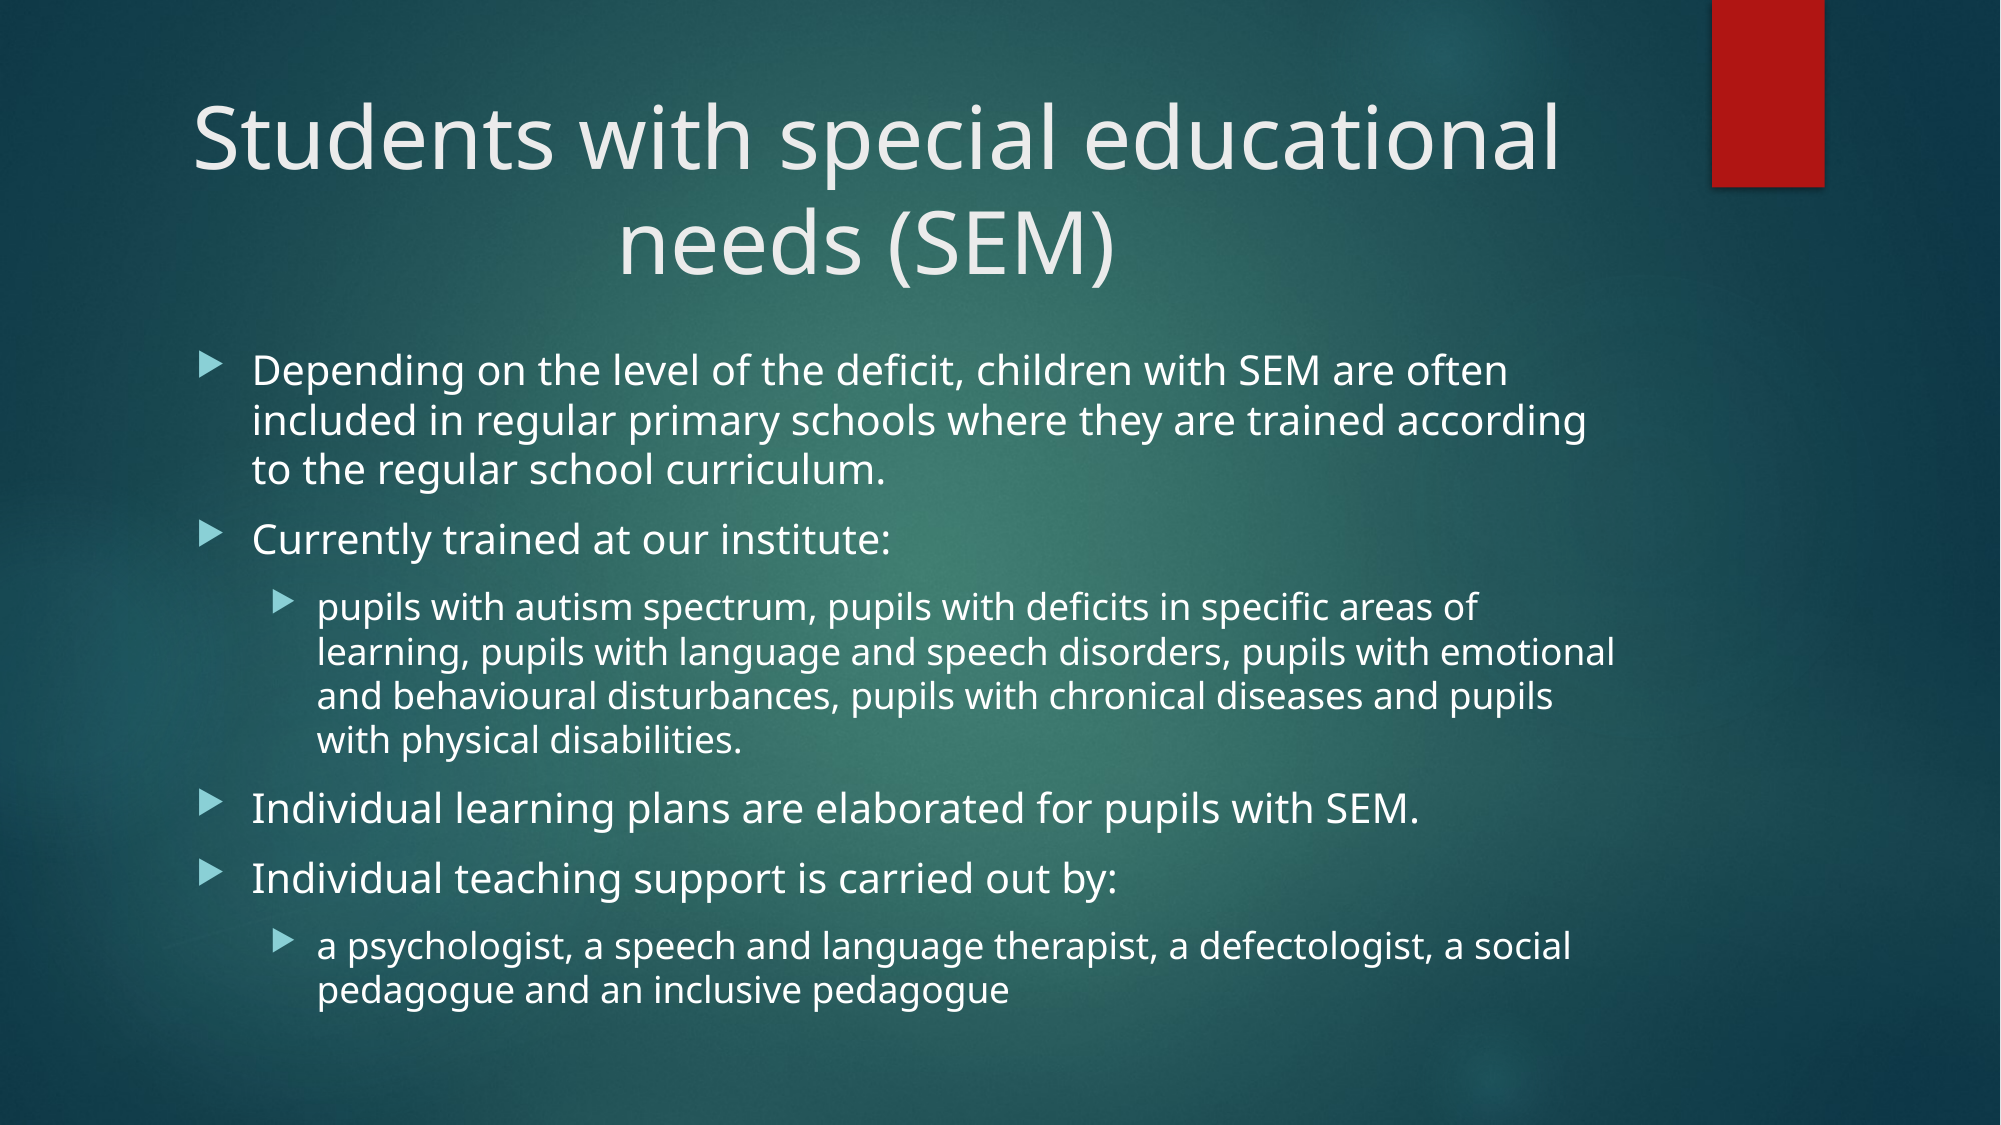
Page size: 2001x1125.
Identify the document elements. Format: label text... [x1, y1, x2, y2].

picture [0, 0, 2001, 1125]
title Students with special educational needs (SEM) [106, 74, 1649, 304]
list Depending on the level of the deficit, children with SEM are often included in regular primary schools where they are trained according to the regular school curriculum. Currently trained at our institute: pupils with autism spectrum, pupils with deficits in specific areas of learning, pupils with language and speech disorders, pupils with emotional and behavioural disturbances, pupils with chronical diseases and pupils with physical disabilities. Individual learning plans are elaborated for pupils with SEM. Individual teaching support is carried out by: a psychologist, a speech and language therapist, a defectologist, a social pedagogue and an inclusive pedagogue [181, 336, 1649, 1025]
